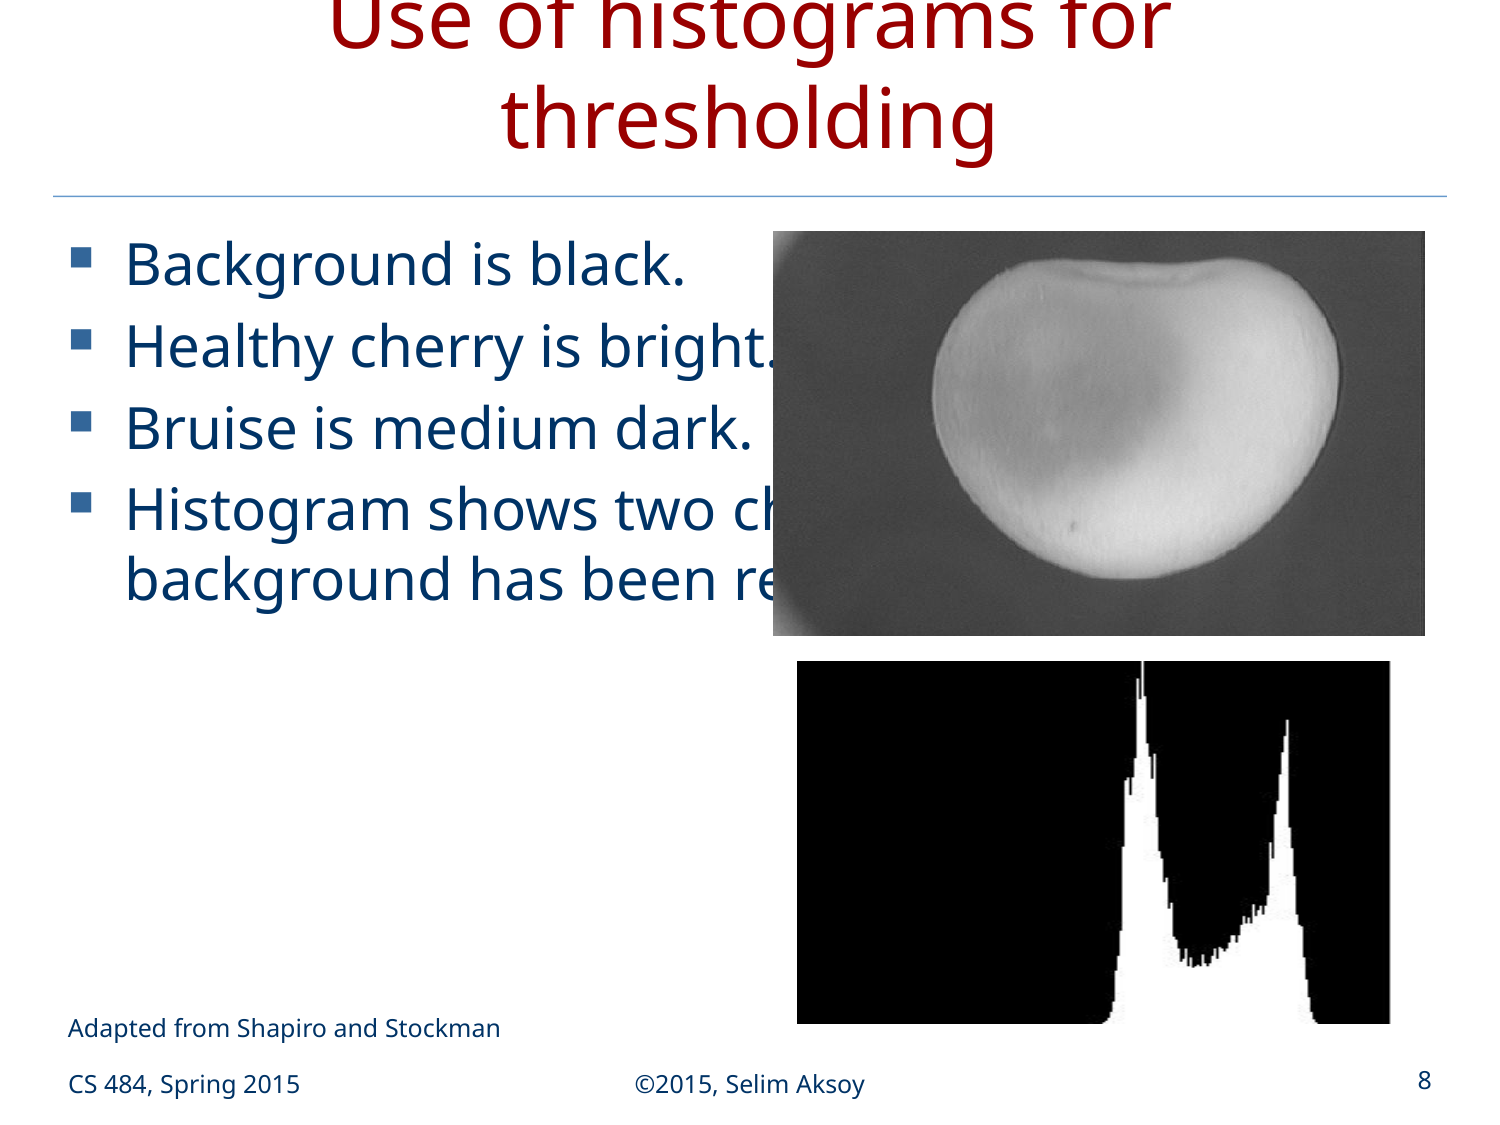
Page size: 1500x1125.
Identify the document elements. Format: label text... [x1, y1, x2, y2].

list Background is black. Healthy cherry is bright. Bruise is medium dark. Histogram shows two cherry regions (black background has been removed). [53, 220, 1447, 1035]
picture [773, 231, 1426, 636]
text_box Adapted from Shapiro and Stockman [53, 1005, 616, 1051]
footer ©2015, Selim Aksoy [511, 1052, 988, 1107]
slide_number CS 484, Spring 2015 [52, 1052, 366, 1107]
title Use of histograms for thresholding [53, 31, 1447, 173]
picture [796, 661, 1394, 1024]
slide_number 8 [1134, 1052, 1448, 1107]
